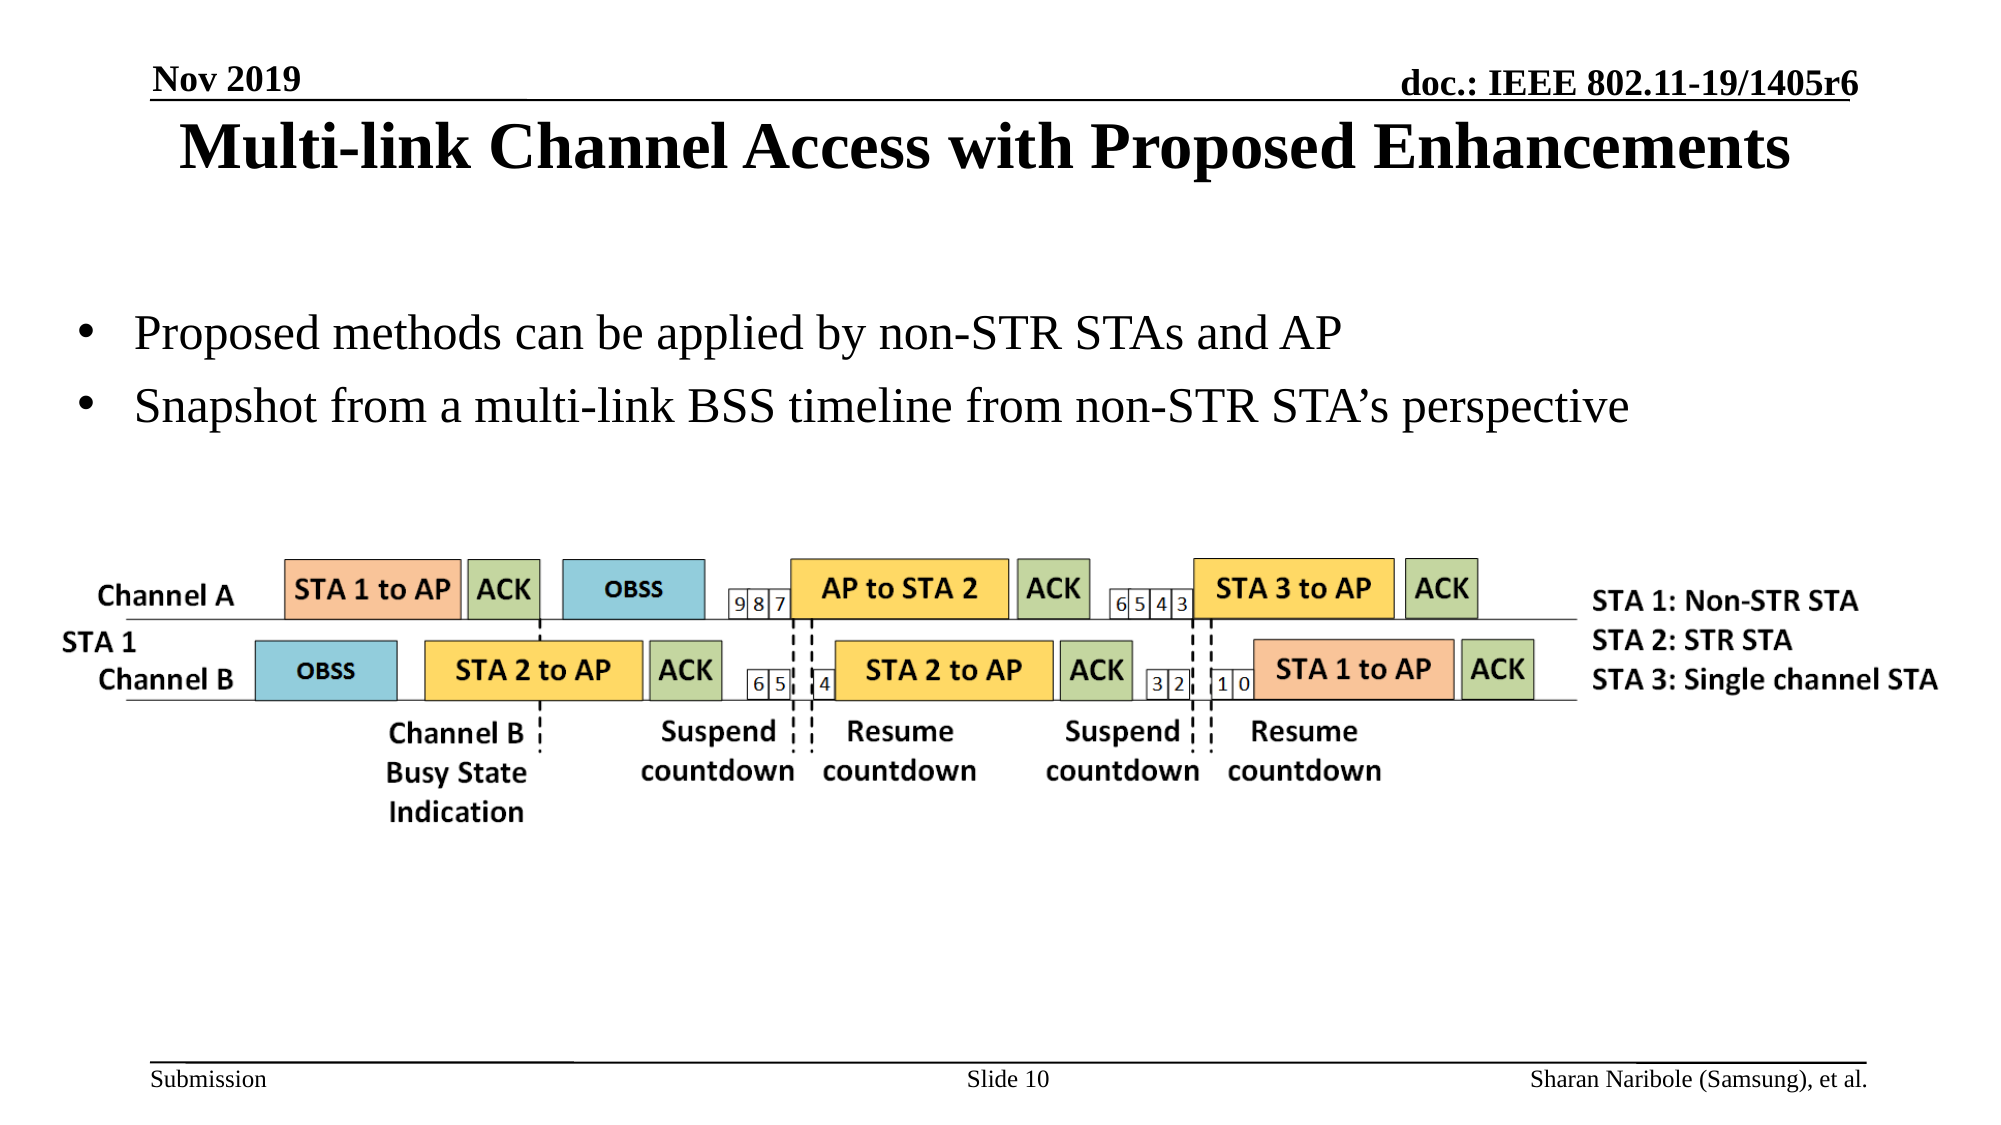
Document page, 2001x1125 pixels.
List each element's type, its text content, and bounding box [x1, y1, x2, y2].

list Proposed methods can be applied by non-STR STAs and AP Snapshot from a multi-link BSS timeline from non-STR STA’s perspective [62, 291, 2000, 443]
footer Sharan Naribole (Samsung), et al. [1171, 1061, 1869, 1093]
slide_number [152, 54, 563, 100]
picture [37, 557, 1963, 849]
title Multi-link Channel Access with Proposed Enhancements [145, 54, 1846, 230]
slide_number Slide 10 [950, 1061, 1067, 1123]
